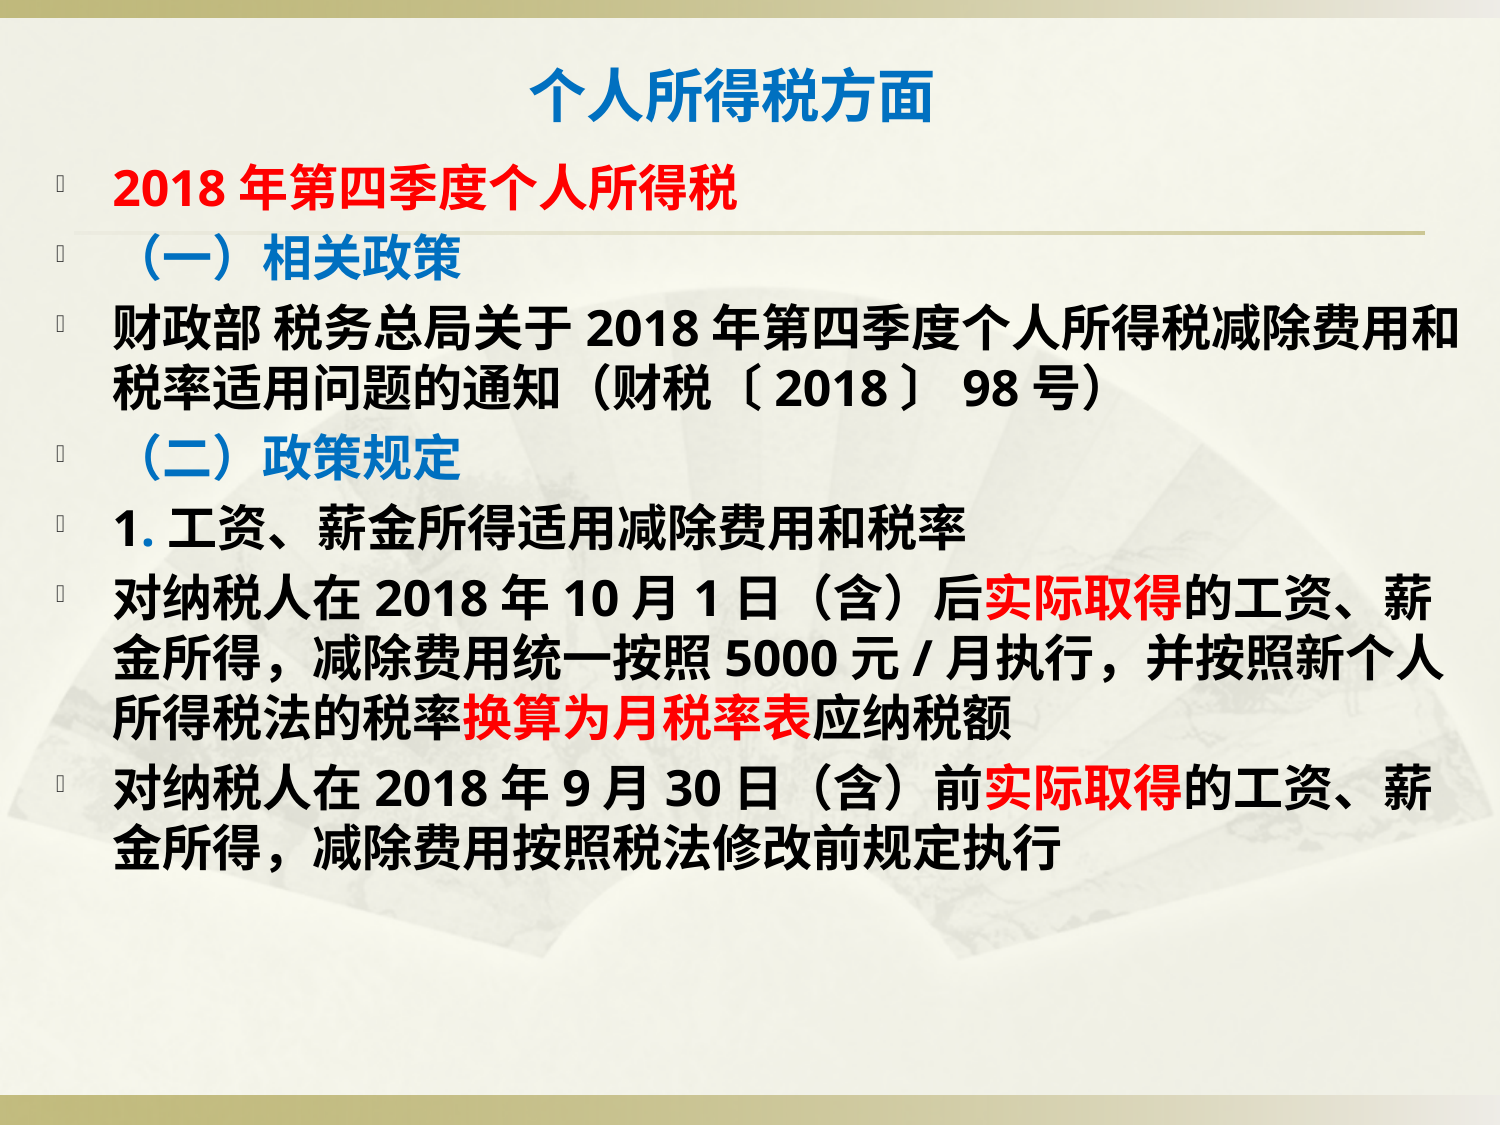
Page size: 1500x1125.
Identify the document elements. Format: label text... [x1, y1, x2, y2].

title 个人所得税方面 [70, 46, 1395, 141]
list 2018年第四季度个人所得税 （一）相关政策 财政部 税务总局关于2018年第四季度个人所得税减除费用和税率适用问题的通知（财税〔2018〕98号） （二）政策规定 1.工资、薪金所得适用减除费用和税率 对纳税人在2018年10月1日（含）后实际取得的工资、薪金所得，减除费用统一按照5000元/月执行，并按照新个人所得税法的税率换算为月税率表应纳税额 对纳税人在2018年9月30日（含）前实际取得的工资、薪金所得，减除费用按照税法修改前规定执行 [41, 149, 1487, 1097]
